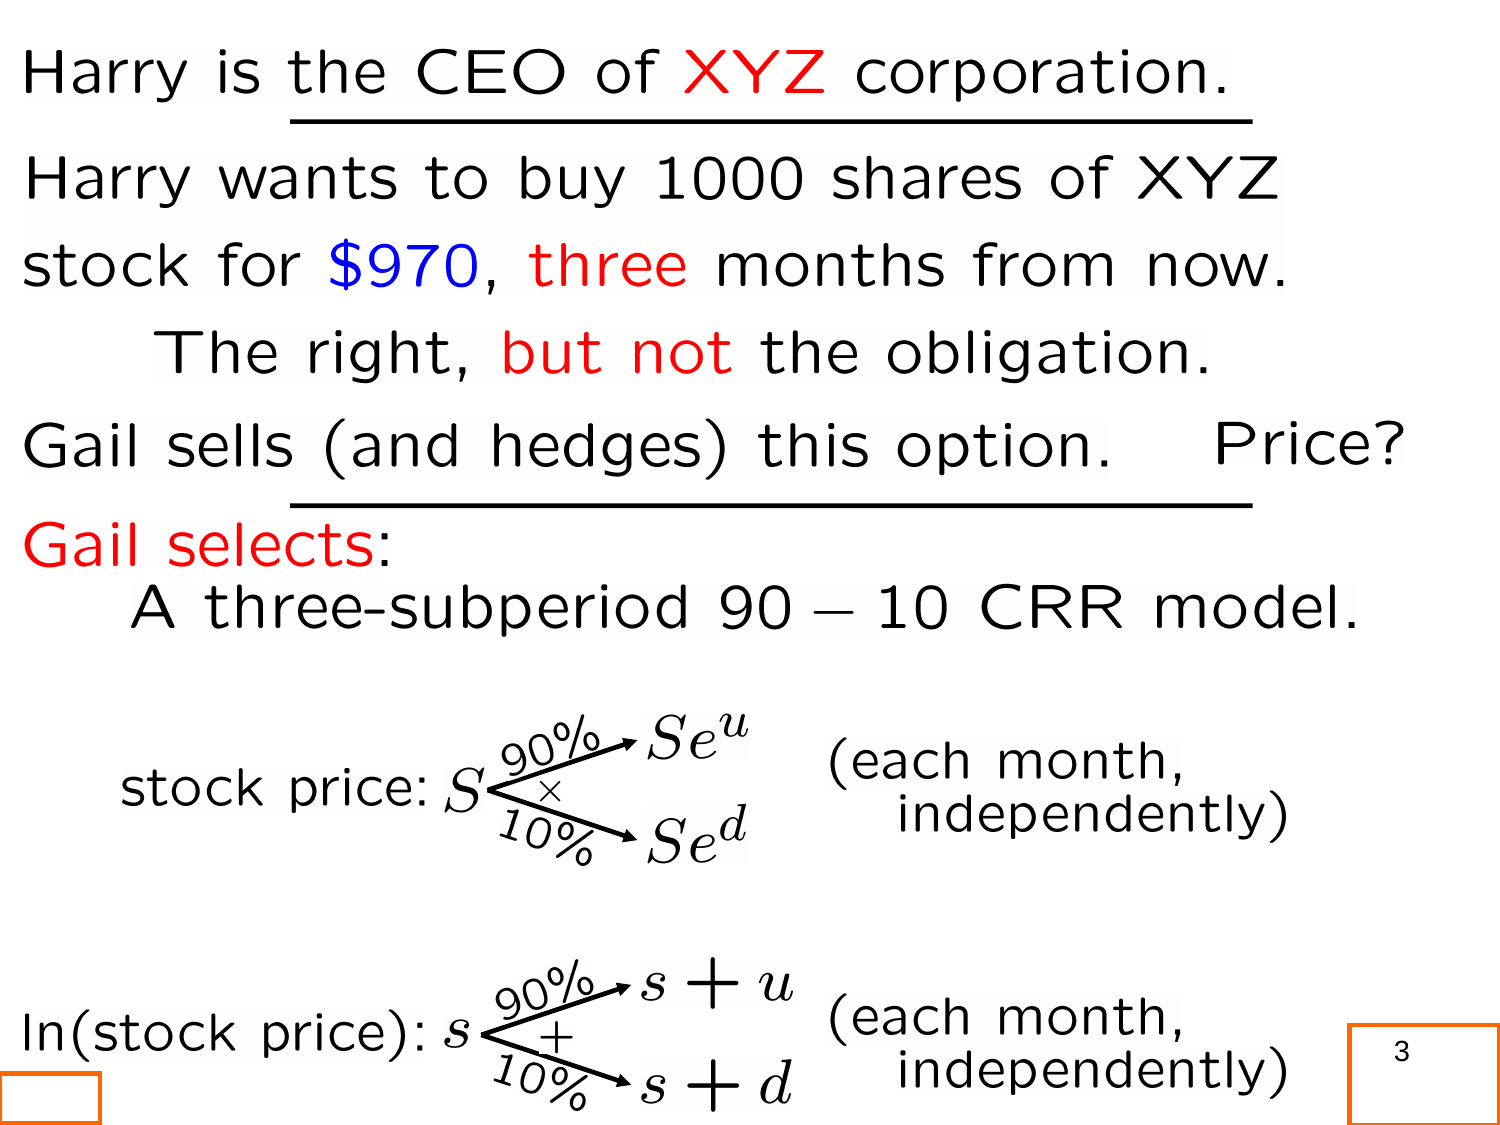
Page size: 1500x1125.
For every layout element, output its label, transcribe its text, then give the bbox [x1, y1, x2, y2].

slide_number 3 [1291, 1024, 1425, 1103]
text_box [828, 993, 1288, 1101]
text_box [1349, 1025, 1500, 1125]
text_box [443, 712, 749, 866]
picture [1216, 418, 1406, 466]
picture [24, 153, 1286, 297]
picture [24, 46, 1227, 103]
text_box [828, 737, 1288, 844]
picture [122, 767, 426, 814]
picture [153, 329, 1207, 387]
picture [539, 1020, 575, 1054]
picture [24, 519, 388, 570]
picture [539, 779, 561, 804]
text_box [443, 956, 795, 1113]
picture [130, 581, 1357, 638]
text_box [0, 1073, 100, 1124]
picture [24, 1009, 426, 1064]
picture [24, 418, 1109, 481]
